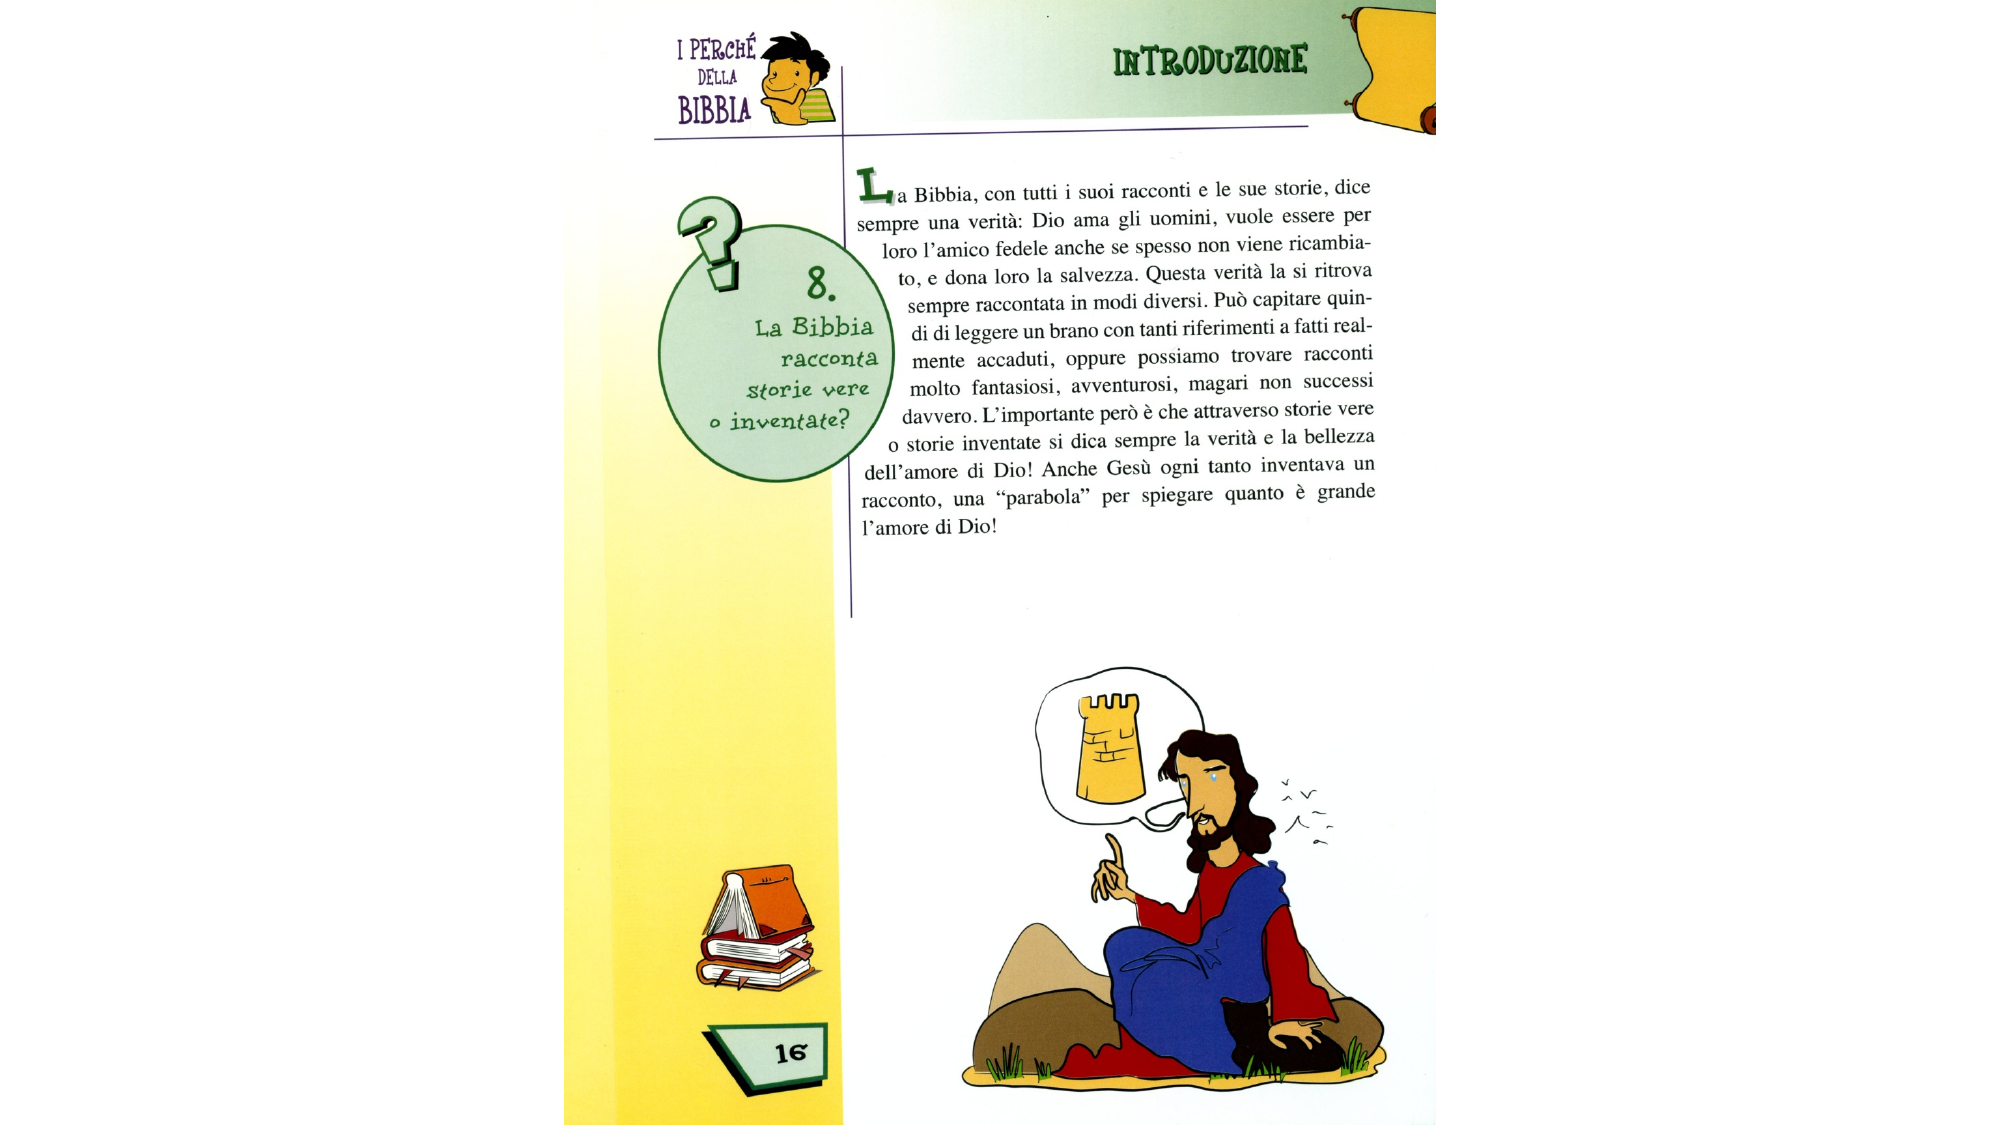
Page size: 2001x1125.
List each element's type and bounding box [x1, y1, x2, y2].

picture [564, 0, 1436, 1125]
